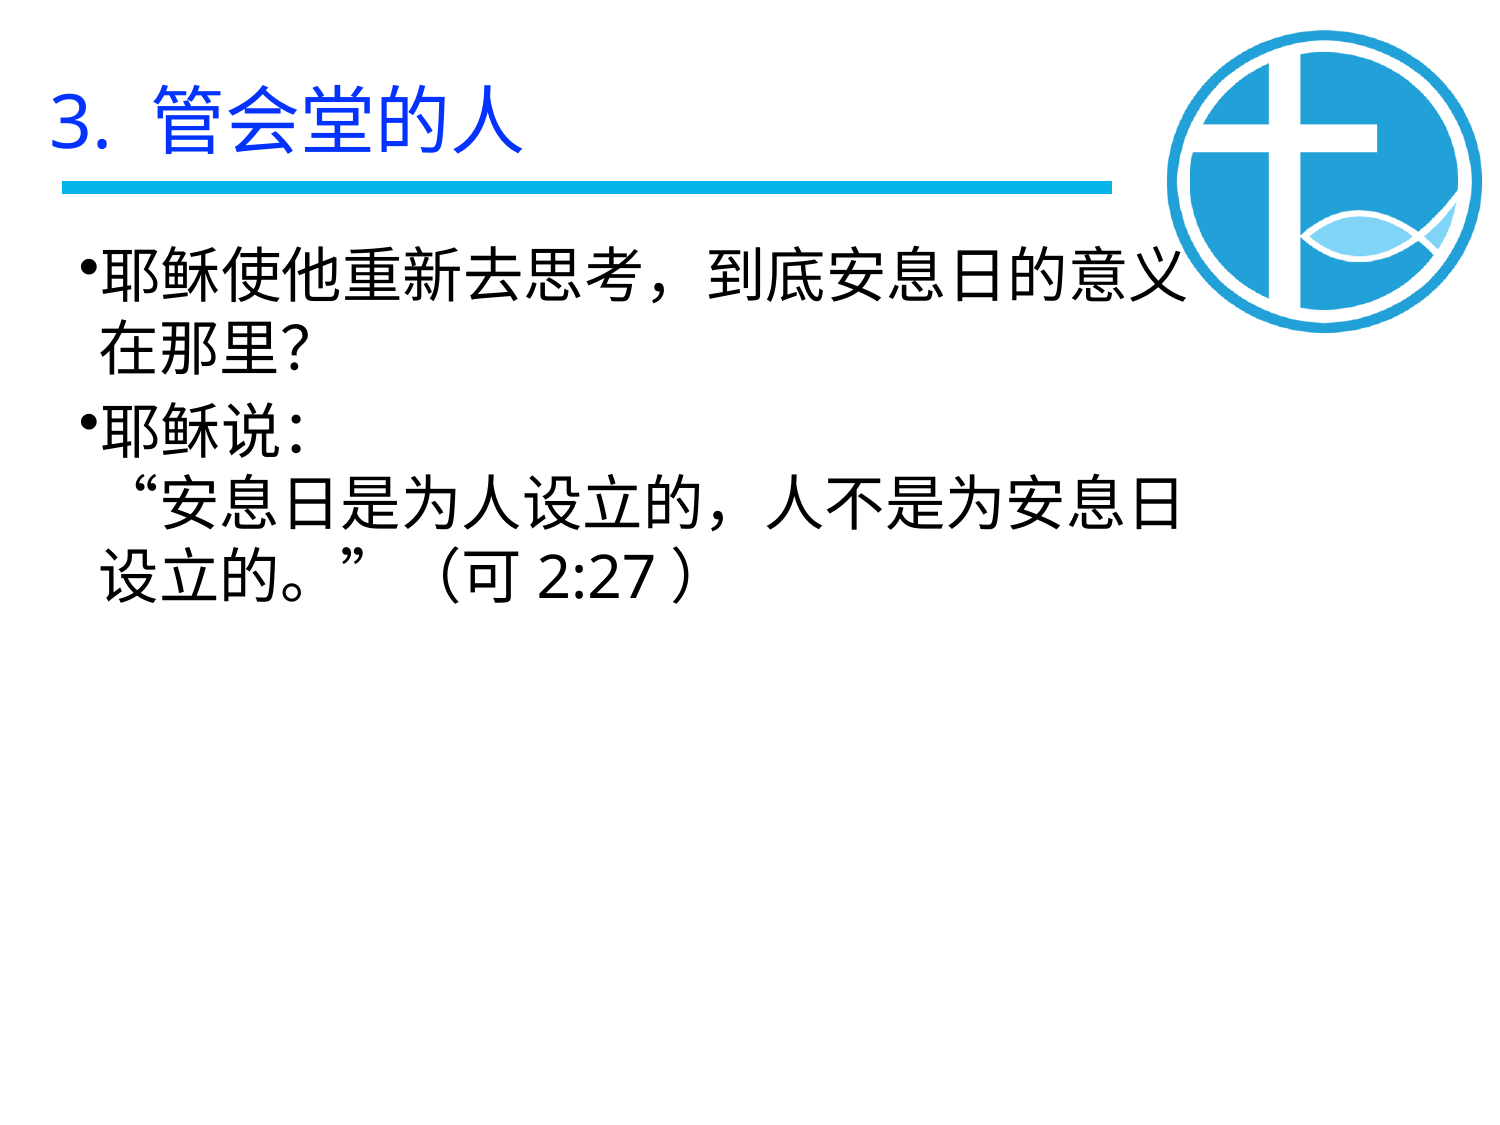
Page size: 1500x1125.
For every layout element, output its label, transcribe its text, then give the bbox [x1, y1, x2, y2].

text_box 3. 管会堂的人 [42, 76, 1281, 173]
picture [1148, 12, 1500, 350]
text_box 耶稣使他重新去思考，到底安息日的意义在那里？ 耶稣说： “安息日是为人设立的，人不是为安息日设立的。”（可2:27） [71, 230, 1219, 618]
